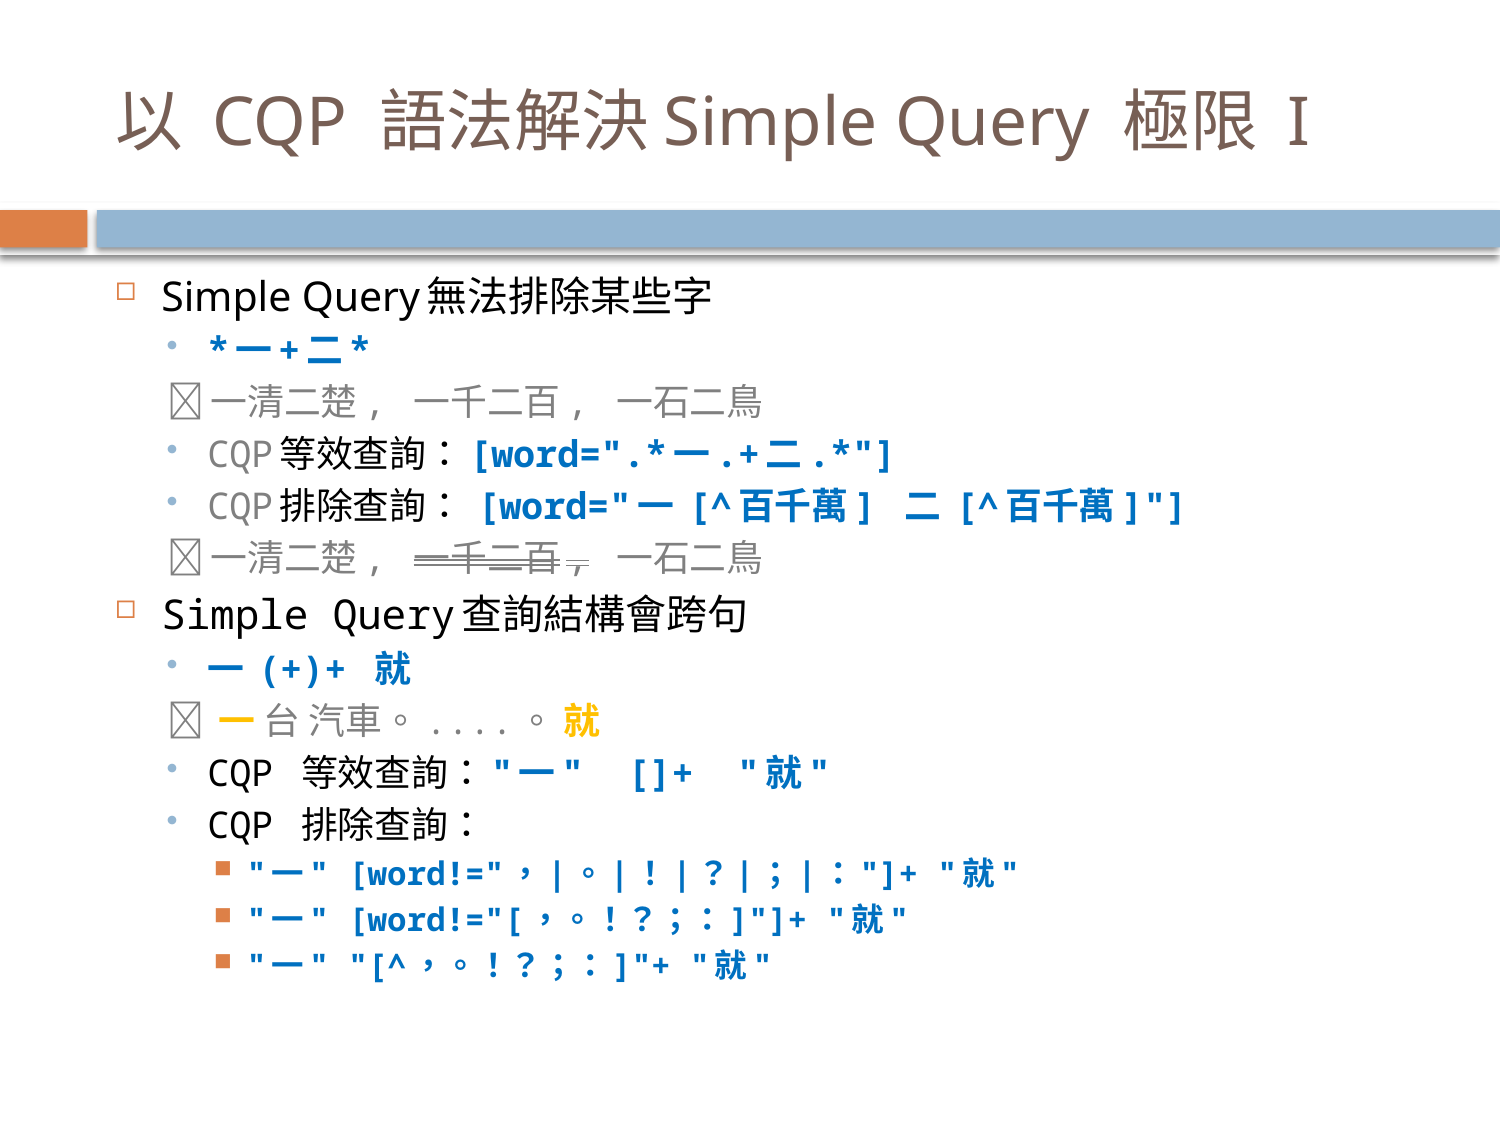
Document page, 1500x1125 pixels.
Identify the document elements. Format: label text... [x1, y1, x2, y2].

list Simple Query無法排除某些字 *一+二* 一清二楚, 一千二百, 一石二鳥 CQP等效查詢：[word=".*一.+二.*"] CQP排除查詢： [word="一 [^百千萬] 二 [^百千萬]"] 一清二楚, 一千二百, 一石二鳥 Simple Query查詢結構會跨句 一 (+)+ 就  一 台 汽車。....。 就 CQP 等效查詢："一" []+ "就" CQP 排除查詢： "一" [word!="，|。|！|？|；|："]+ "就" "一" [word!="[，。！？；：]"]+ "就" "一" "[^，。！？；：]"+ "就" [100, 262, 1438, 1000]
title 以 CQP 語法解決Simple Query 極限 I [100, 37, 1438, 200]
